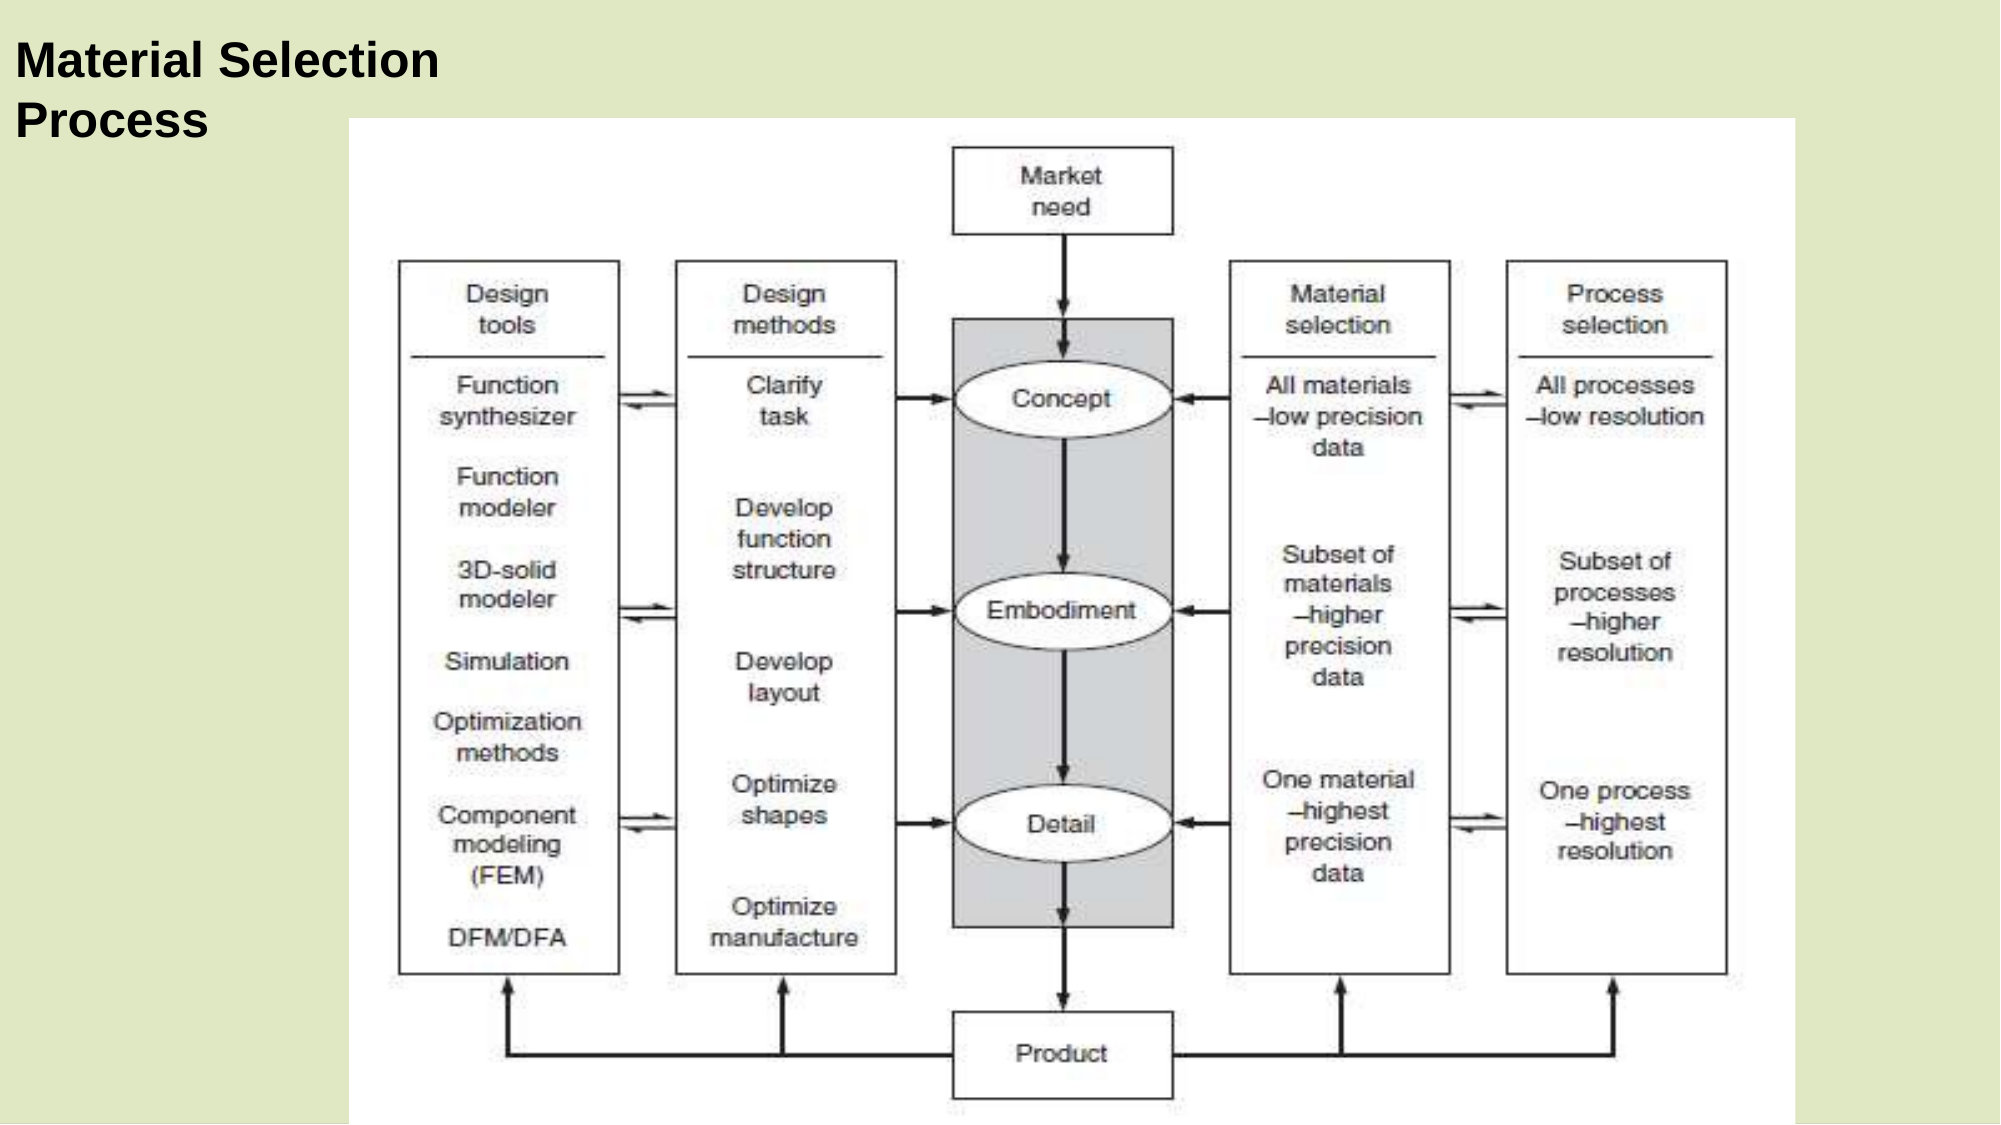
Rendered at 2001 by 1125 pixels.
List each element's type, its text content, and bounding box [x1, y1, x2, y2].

picture [0, 0, 2000, 1125]
text_box Material Selection Process [12, 27, 584, 148]
